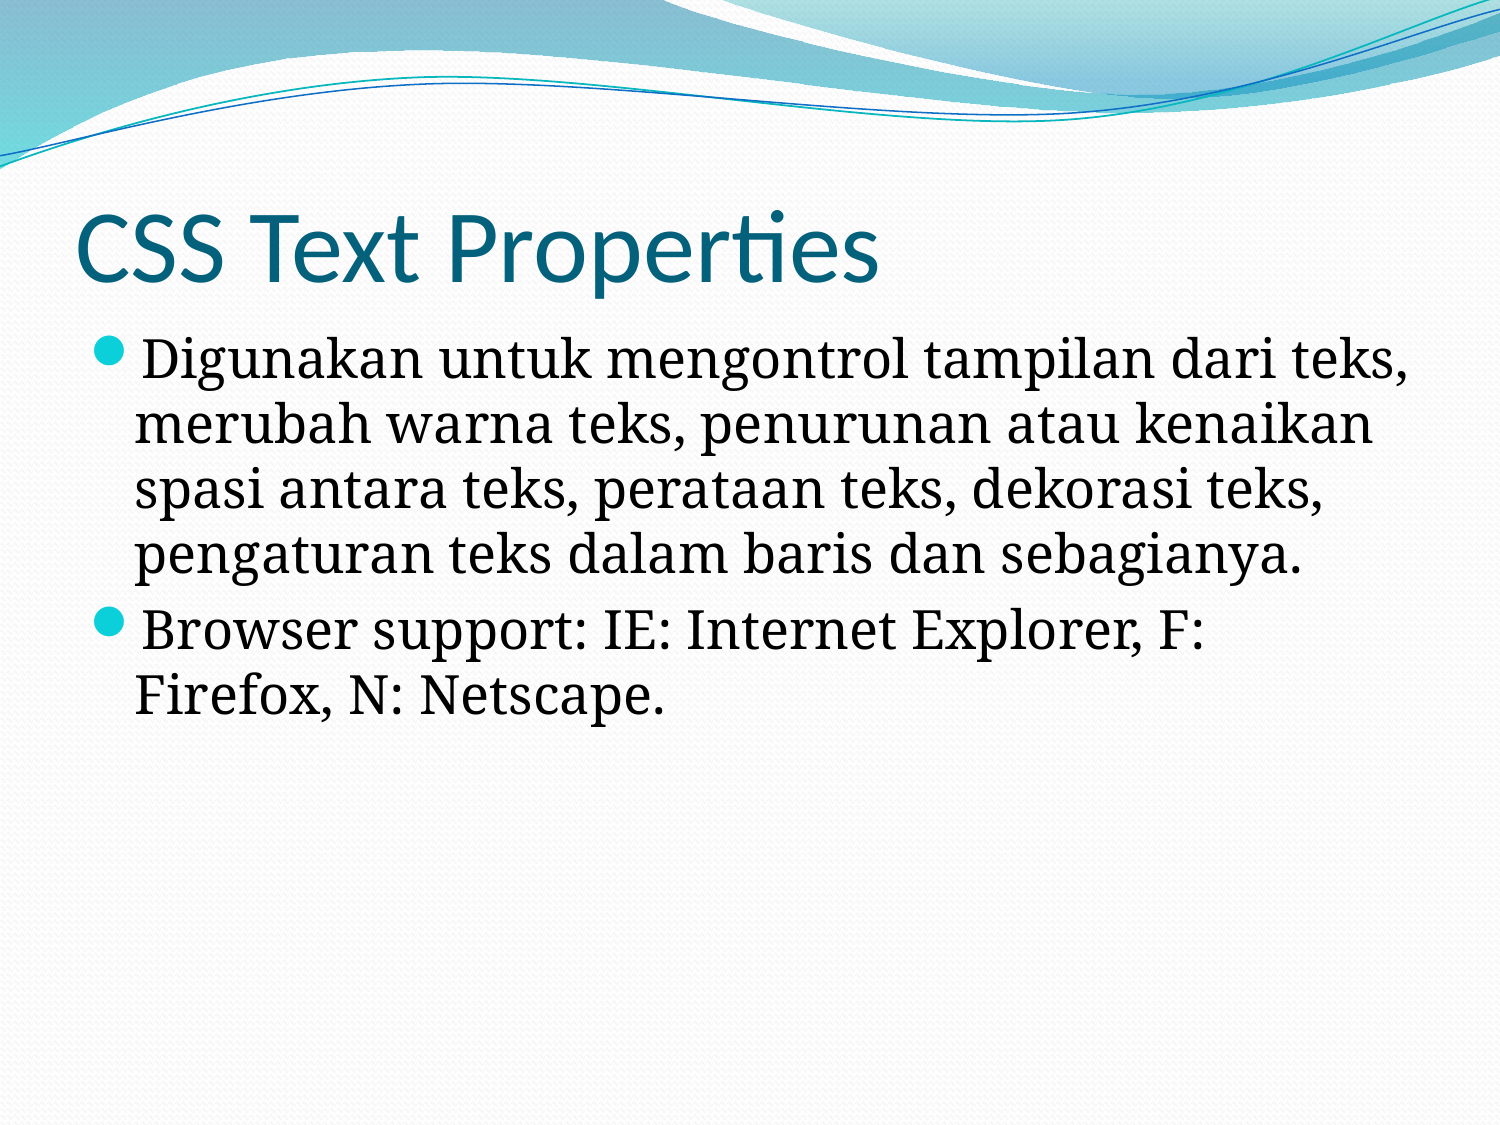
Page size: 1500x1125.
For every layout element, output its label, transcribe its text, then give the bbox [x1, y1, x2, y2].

title CSS Text Properties [75, 115, 1425, 303]
list Digunakan untuk mengontrol tampilan dari teks, merubah warna teks, penurunan atau kenaikan spasi antara teks, perataan teks, dekorasi teks, pengaturan teks dalam baris dan sebagianya. Browser support: IE: Internet Explorer, F: Firefox, N: Netscape. [75, 317, 1425, 1038]
